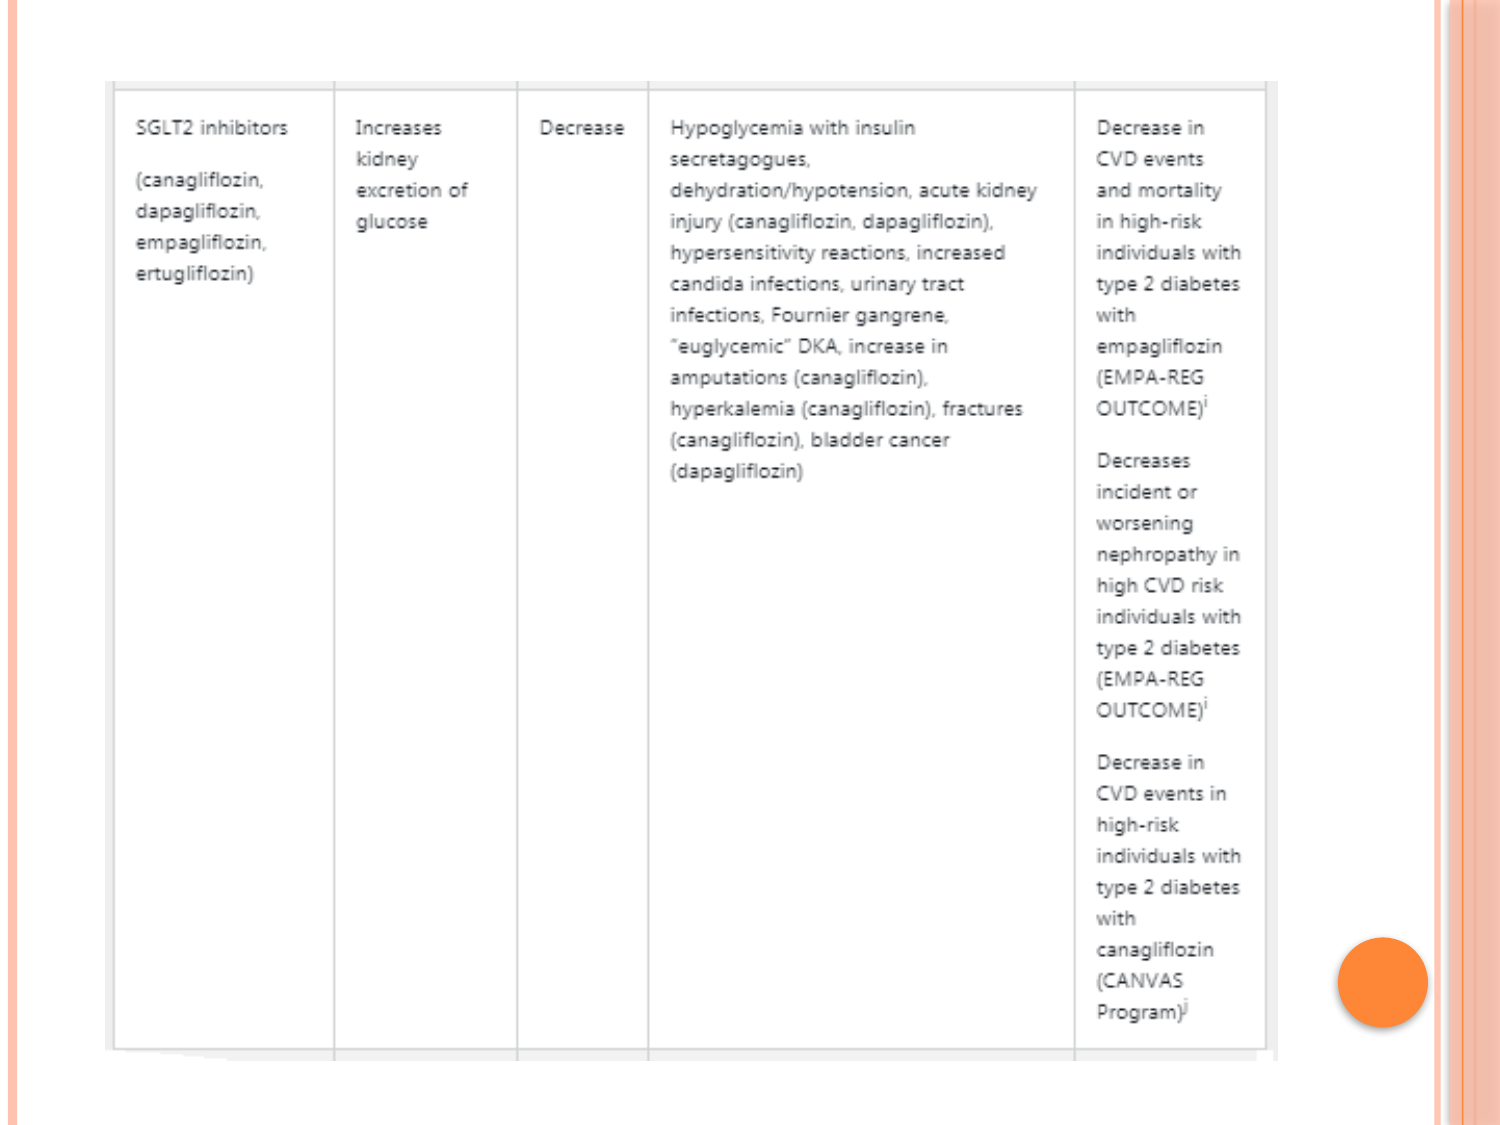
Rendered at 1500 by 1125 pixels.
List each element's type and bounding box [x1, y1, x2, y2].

list [104, 81, 1278, 1062]
